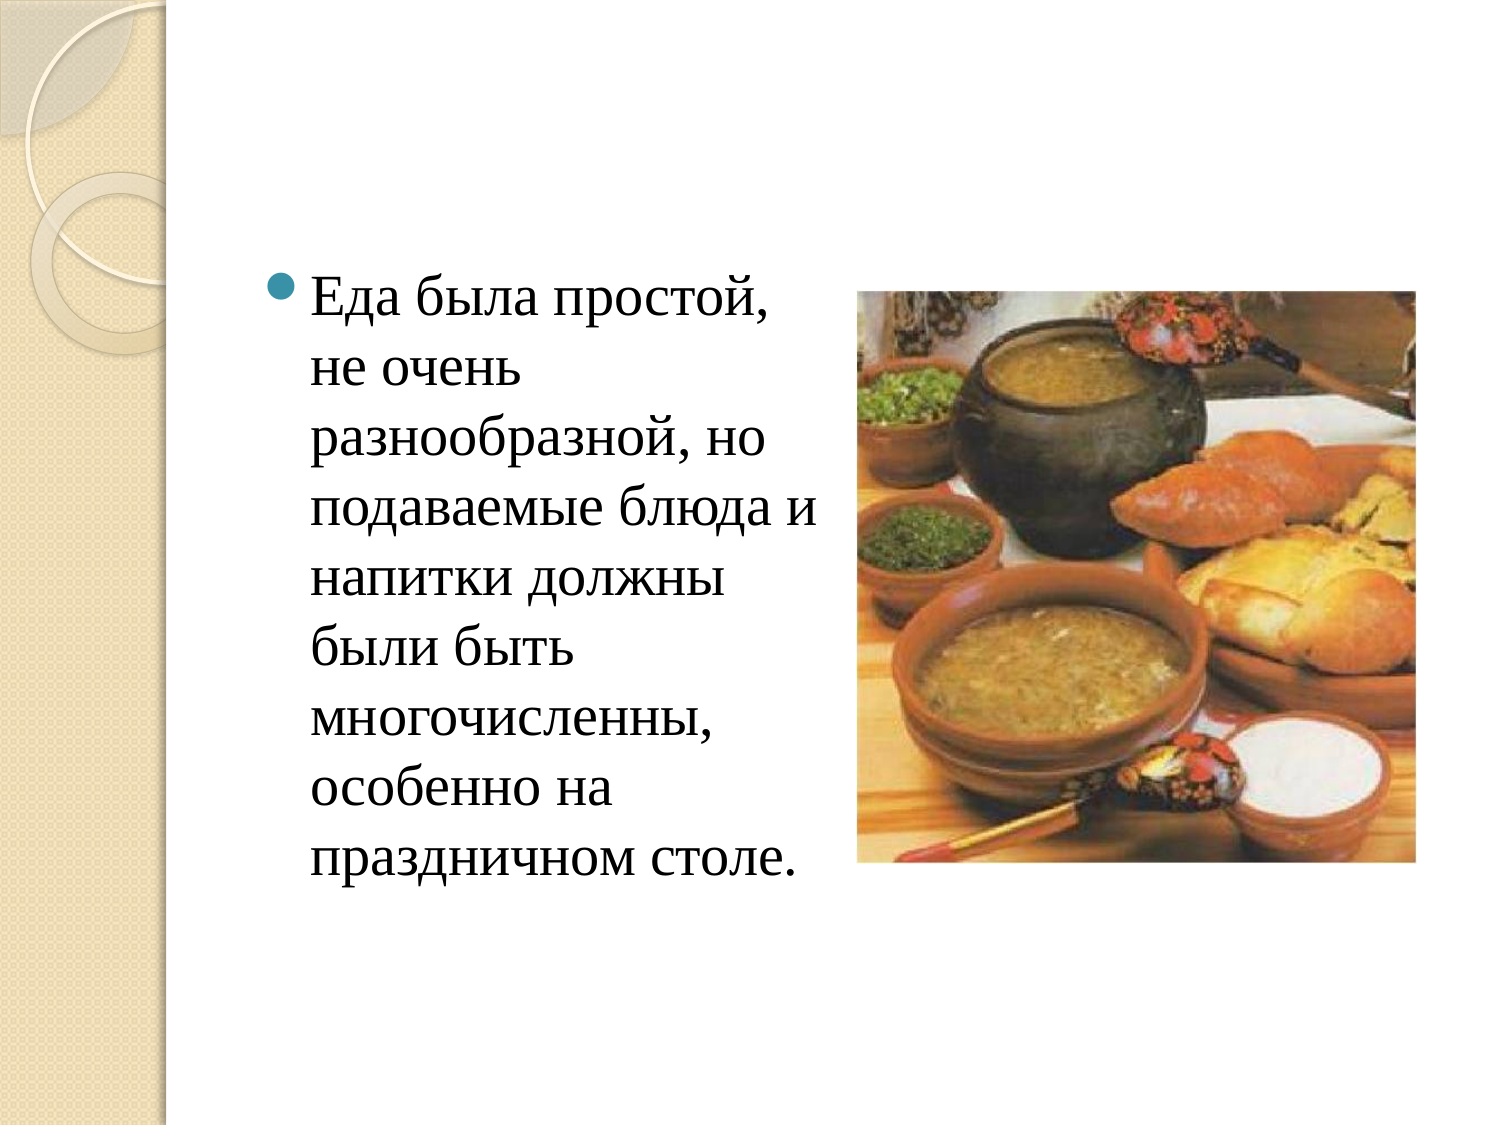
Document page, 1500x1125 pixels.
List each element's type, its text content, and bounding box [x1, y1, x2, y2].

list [855, 290, 1417, 864]
list Еда была простой, не очень разнообразной, но подаваемые блюда и напитки должны были быть многочисленны, особенно на праздничном столе. [235, 249, 836, 1015]
